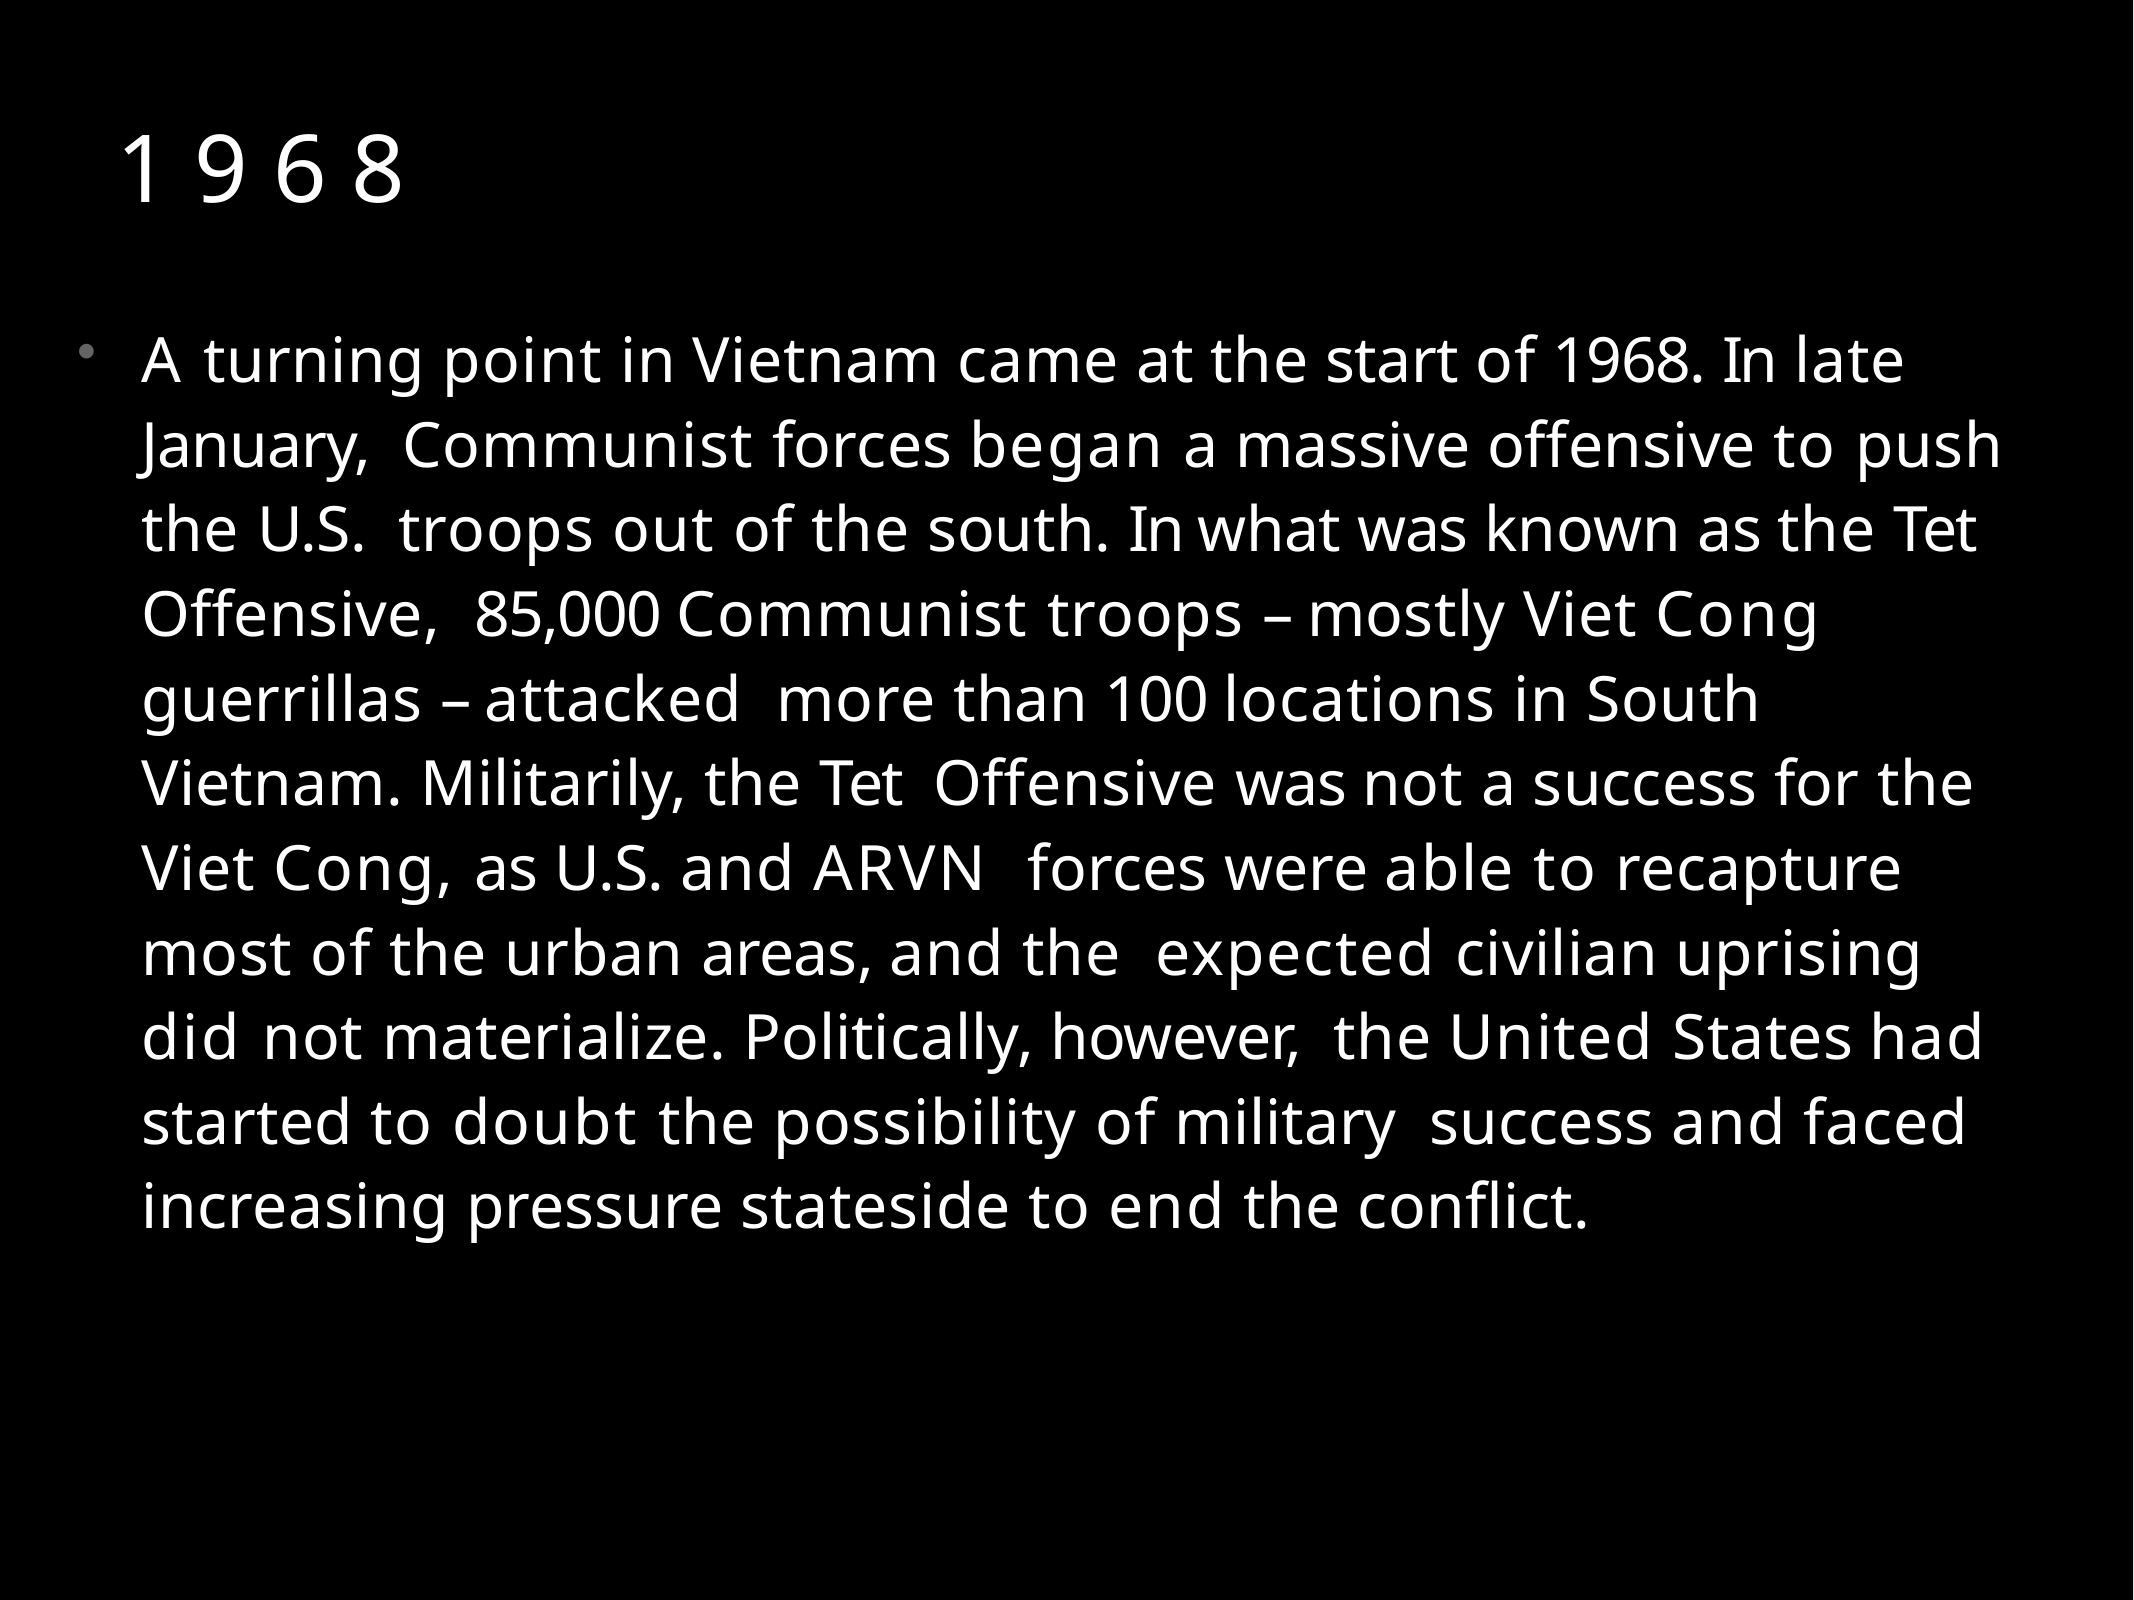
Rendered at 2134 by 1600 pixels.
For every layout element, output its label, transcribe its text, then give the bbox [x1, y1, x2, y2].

text_box A turning point in Vietnam came at the start of 1968. In late January, Communist forces began a massive offensive to push the U.S. troops out of the south. In what was known as the Tet Offensive, 85,000 Communist troops – mostly Viet Cong guerrillas – attacked more than 100 locations in South Vietnam. Militarily, the Tet Offensive was not a success for the Viet Cong, as U.S. and ARVN forces were able to recapture most of the urban areas, and the expected civilian uprising did not materialize. Politically, however, the United States had started to doubt the possibility of military success and faced increasing pressure stateside to end the conflict. [75, 310, 2033, 1242]
title 1 9 6 8 [56, 51, 2077, 376]
